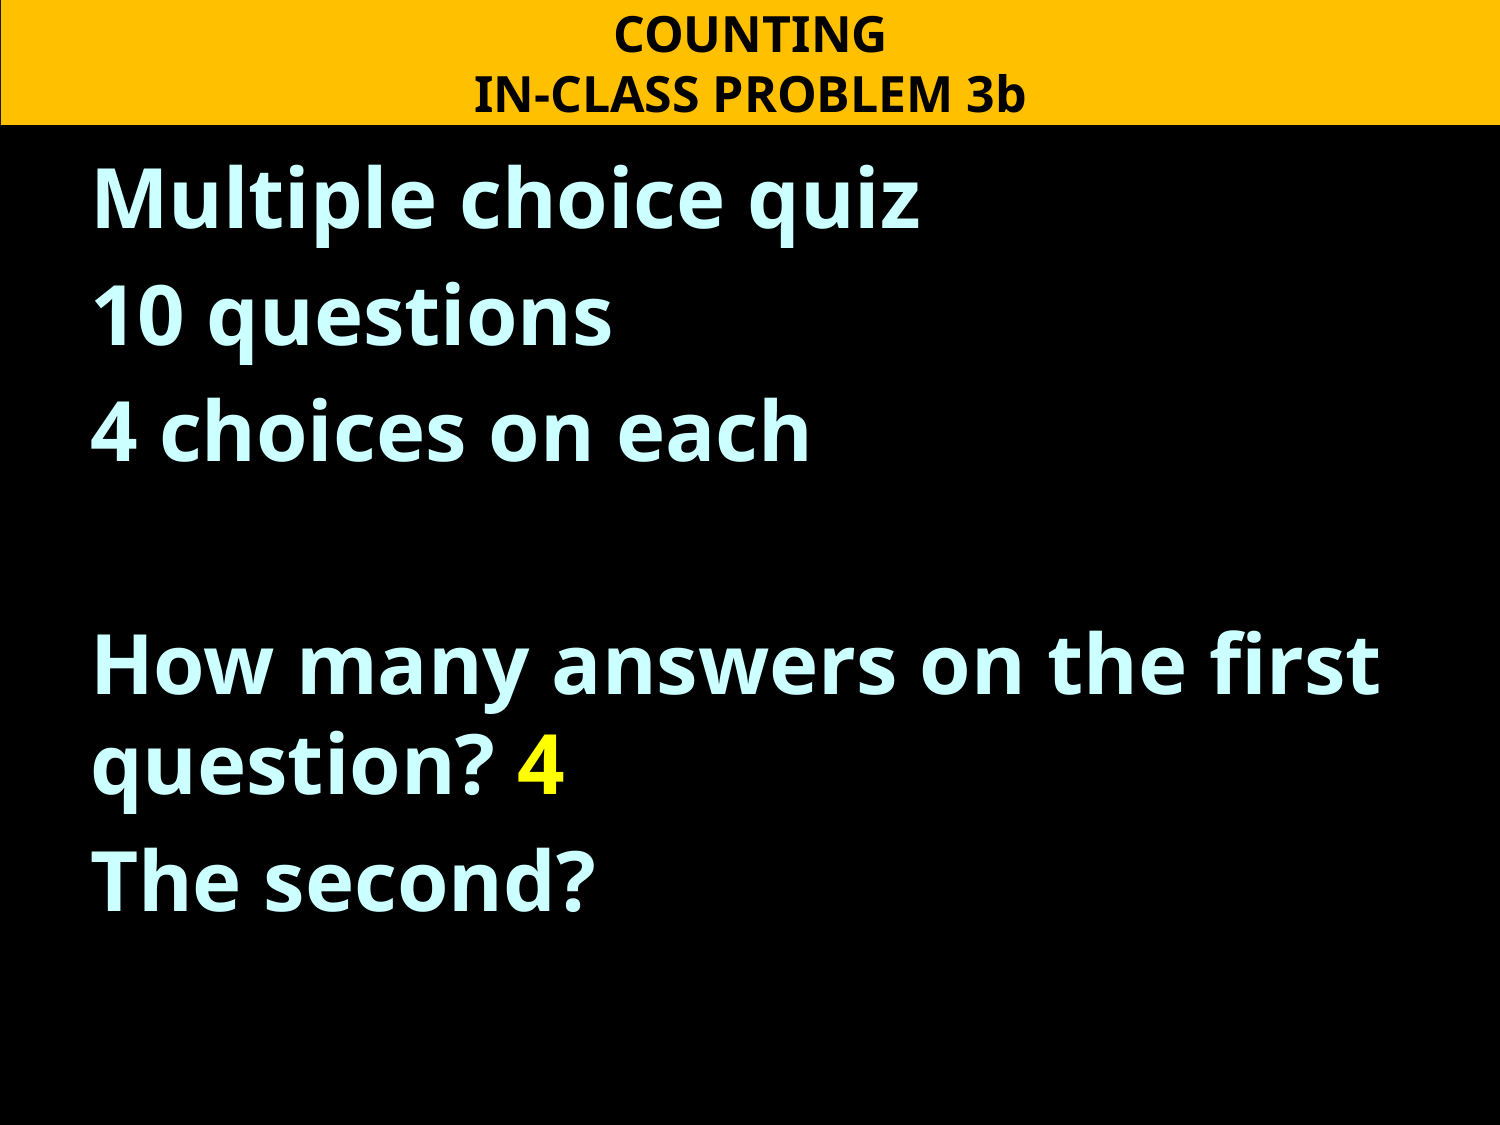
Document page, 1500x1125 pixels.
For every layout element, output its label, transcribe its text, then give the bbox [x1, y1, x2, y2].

text_box COUNTING IN-CLASS PROBLEM 3b [0, 0, 1500, 125]
list Multiple choice quiz 10 questions 4 choices on each How many answers on the first question? 4 The second? [75, 137, 1425, 1063]
